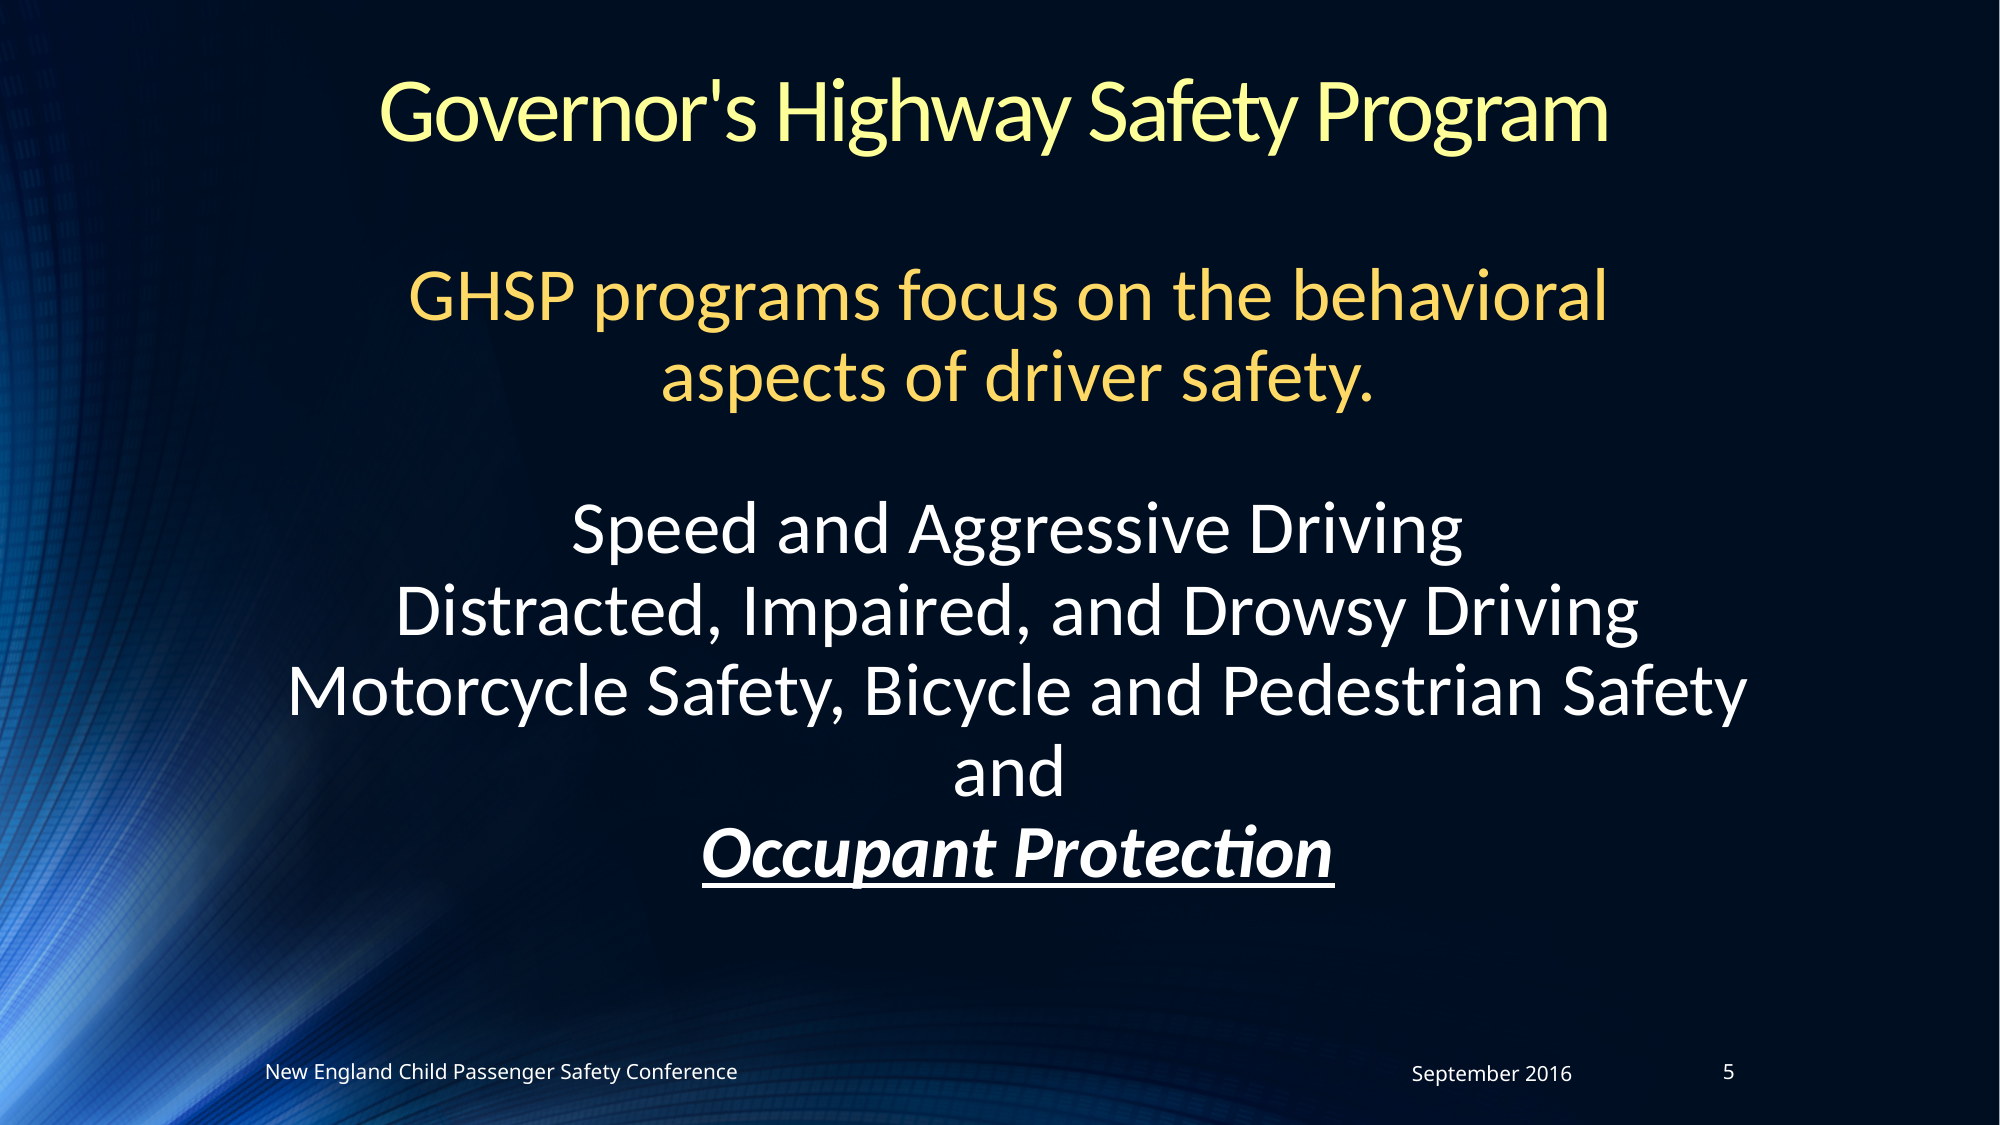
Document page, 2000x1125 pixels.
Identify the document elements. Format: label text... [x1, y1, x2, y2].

picture [0, 0, 2000, 1125]
text_box GHSP programs focus on the behavioral aspects of driver safety. Speed and Aggressive Driving Distracted, Impaired, and Drowsy Driving Motorcycle Safety, Bicycle and Pedestrian Safety and Occupant Protection [162, 255, 1875, 1073]
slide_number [1349, 1050, 1588, 1096]
slide_number 5 [1612, 1073, 1750, 1096]
text_box Governor's Highway Safety Program [342, 62, 1668, 184]
footer New England Child Passenger Safety Conference [249, 1050, 1325, 1096]
